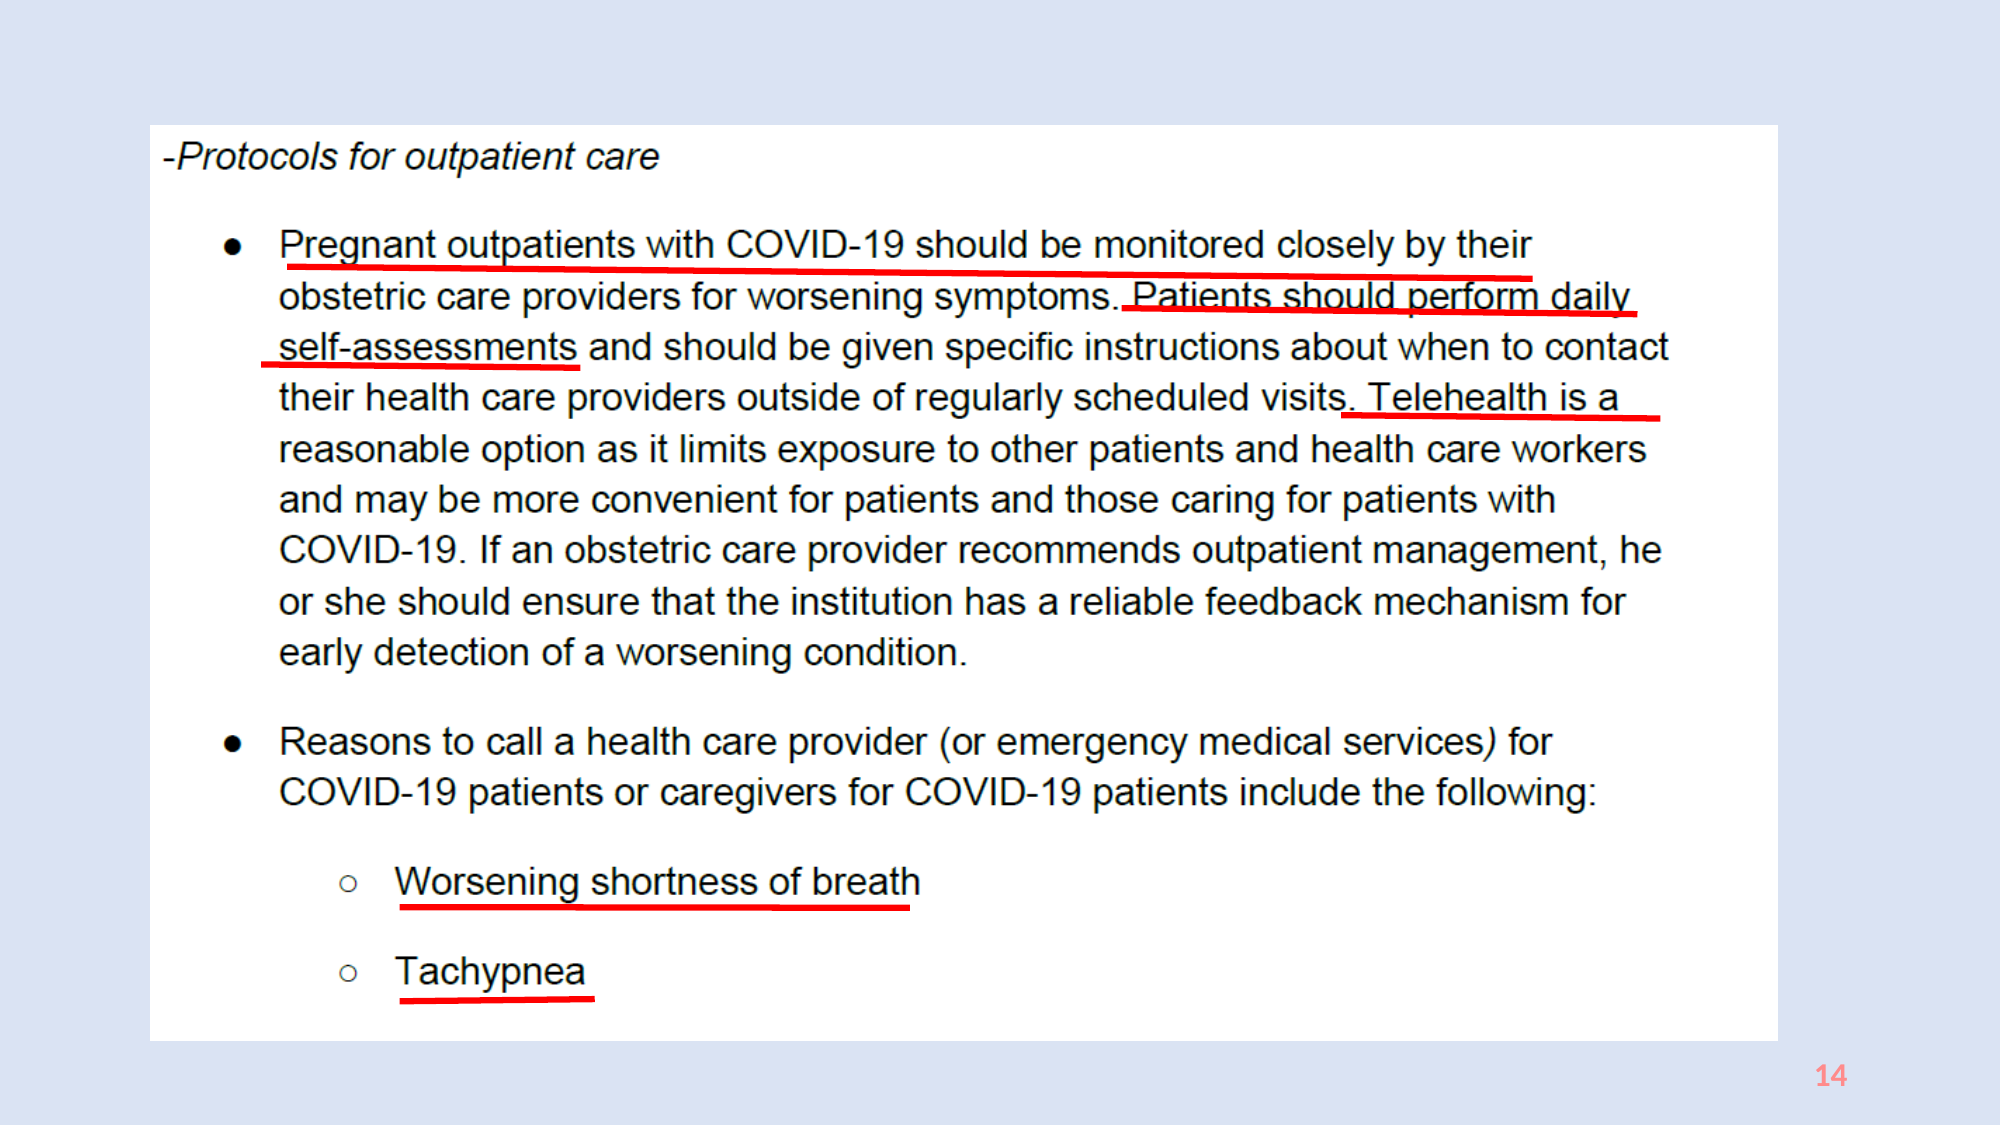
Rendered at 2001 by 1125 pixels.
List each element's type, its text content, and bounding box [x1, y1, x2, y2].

slide_number 14 [1412, 1042, 1863, 1103]
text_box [1341, 415, 1661, 419]
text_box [1121, 308, 1638, 315]
picture [149, 125, 1778, 1041]
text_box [260, 364, 581, 368]
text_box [287, 266, 1533, 279]
